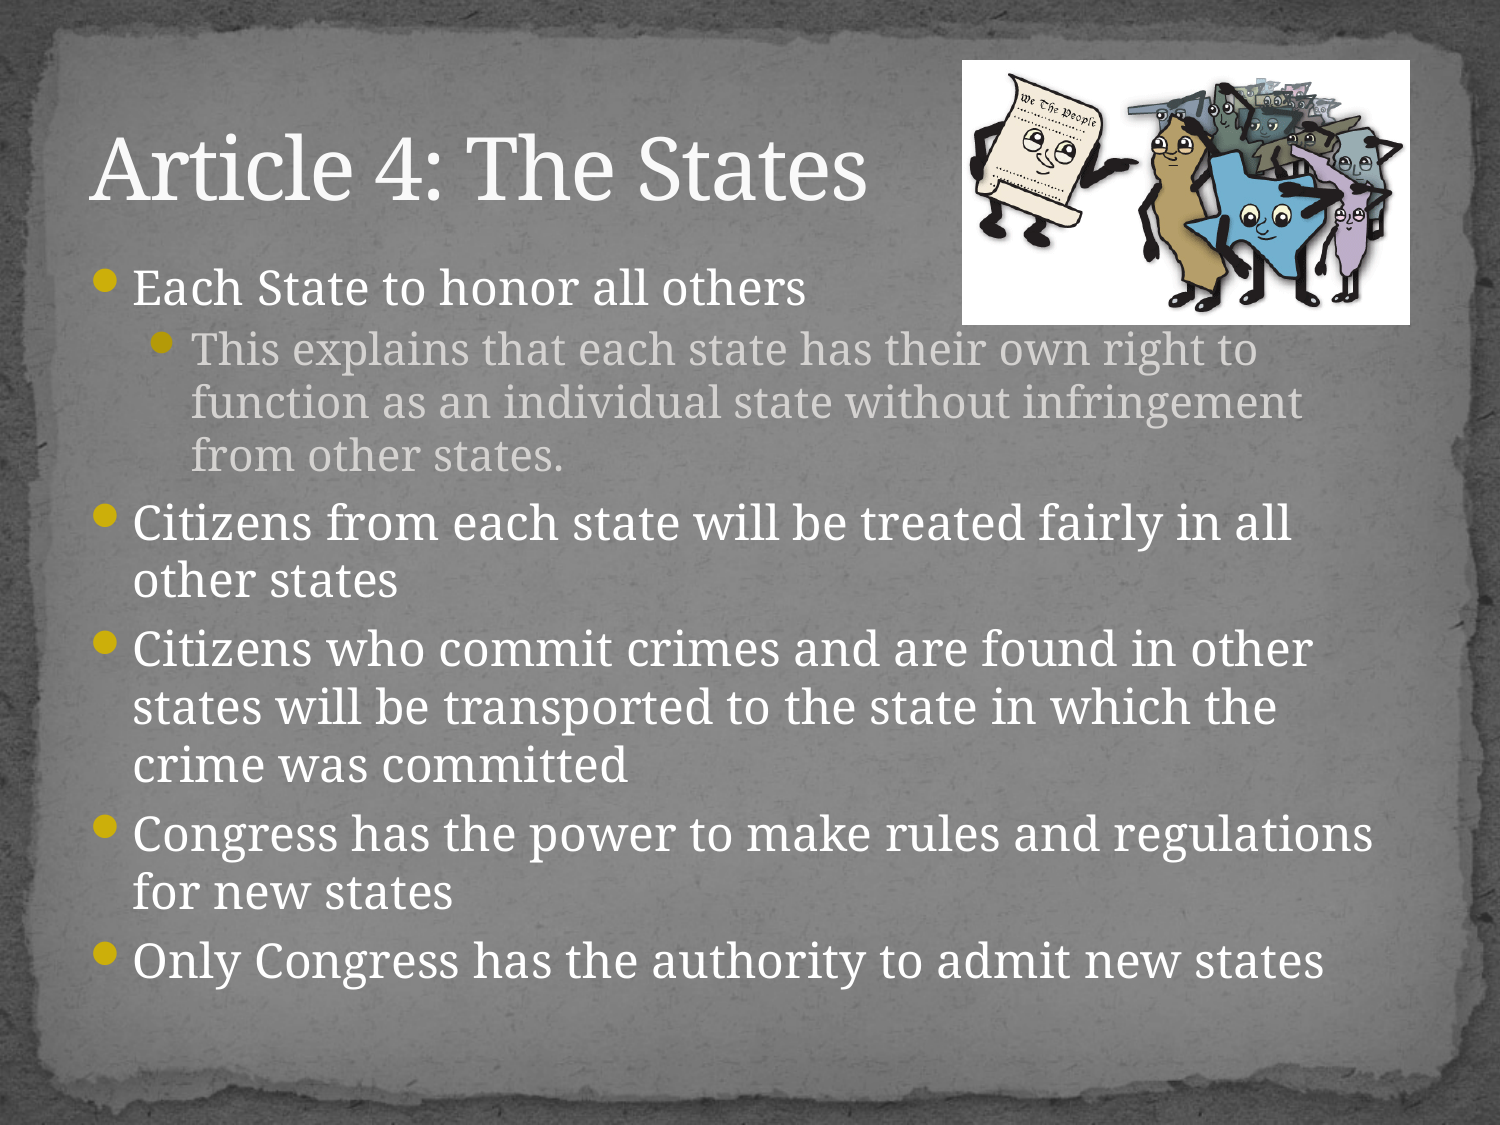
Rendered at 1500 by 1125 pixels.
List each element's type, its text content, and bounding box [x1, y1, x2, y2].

list Each State to honor all others This explains that each state has their own right to function as an individual state without infringement from other states. Citizens from each state will be treated fairly in all other states Citizens who commit crimes and are found in other states will be transported to the state in which the crime was committed Congress has the power to make rules and regulations for new states Only Congress has the authority to admit new states [75, 249, 1425, 1000]
picture [962, 60, 1410, 325]
title Article 4: The States [74, 24, 1425, 225]
